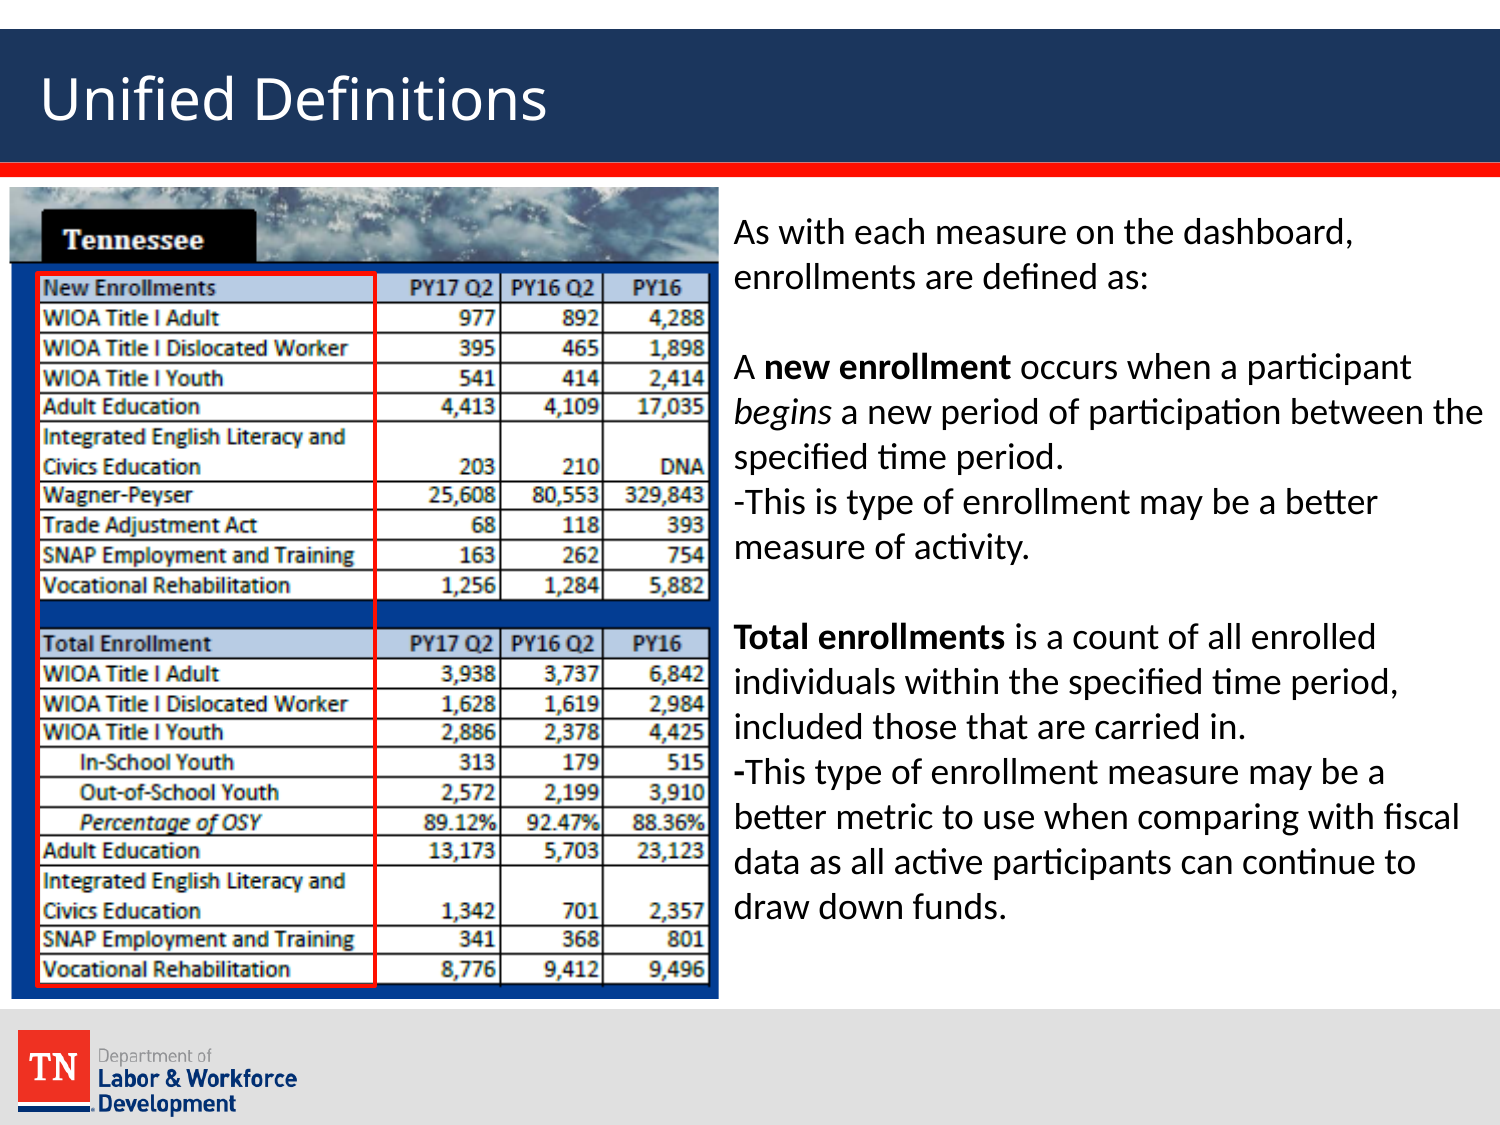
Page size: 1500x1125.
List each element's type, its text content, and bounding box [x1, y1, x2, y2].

picture [5, 187, 719, 1000]
text_box As with each measure on the dashboard, enrollments are defined as: A new enrollment occurs when a participant begins a new period of participation between the specified time period. -This is type of enrollment may be a better measure of activity. Total enrollments is a count of all enrolled individuals within the specified time period, included those that are carried in. -This type of enrollment measure may be a better metric to use when comparing with fiscal data as all active participants can continue to draw down funds. [723, 199, 1500, 935]
title Unified Definitions [24, 29, 1475, 165]
